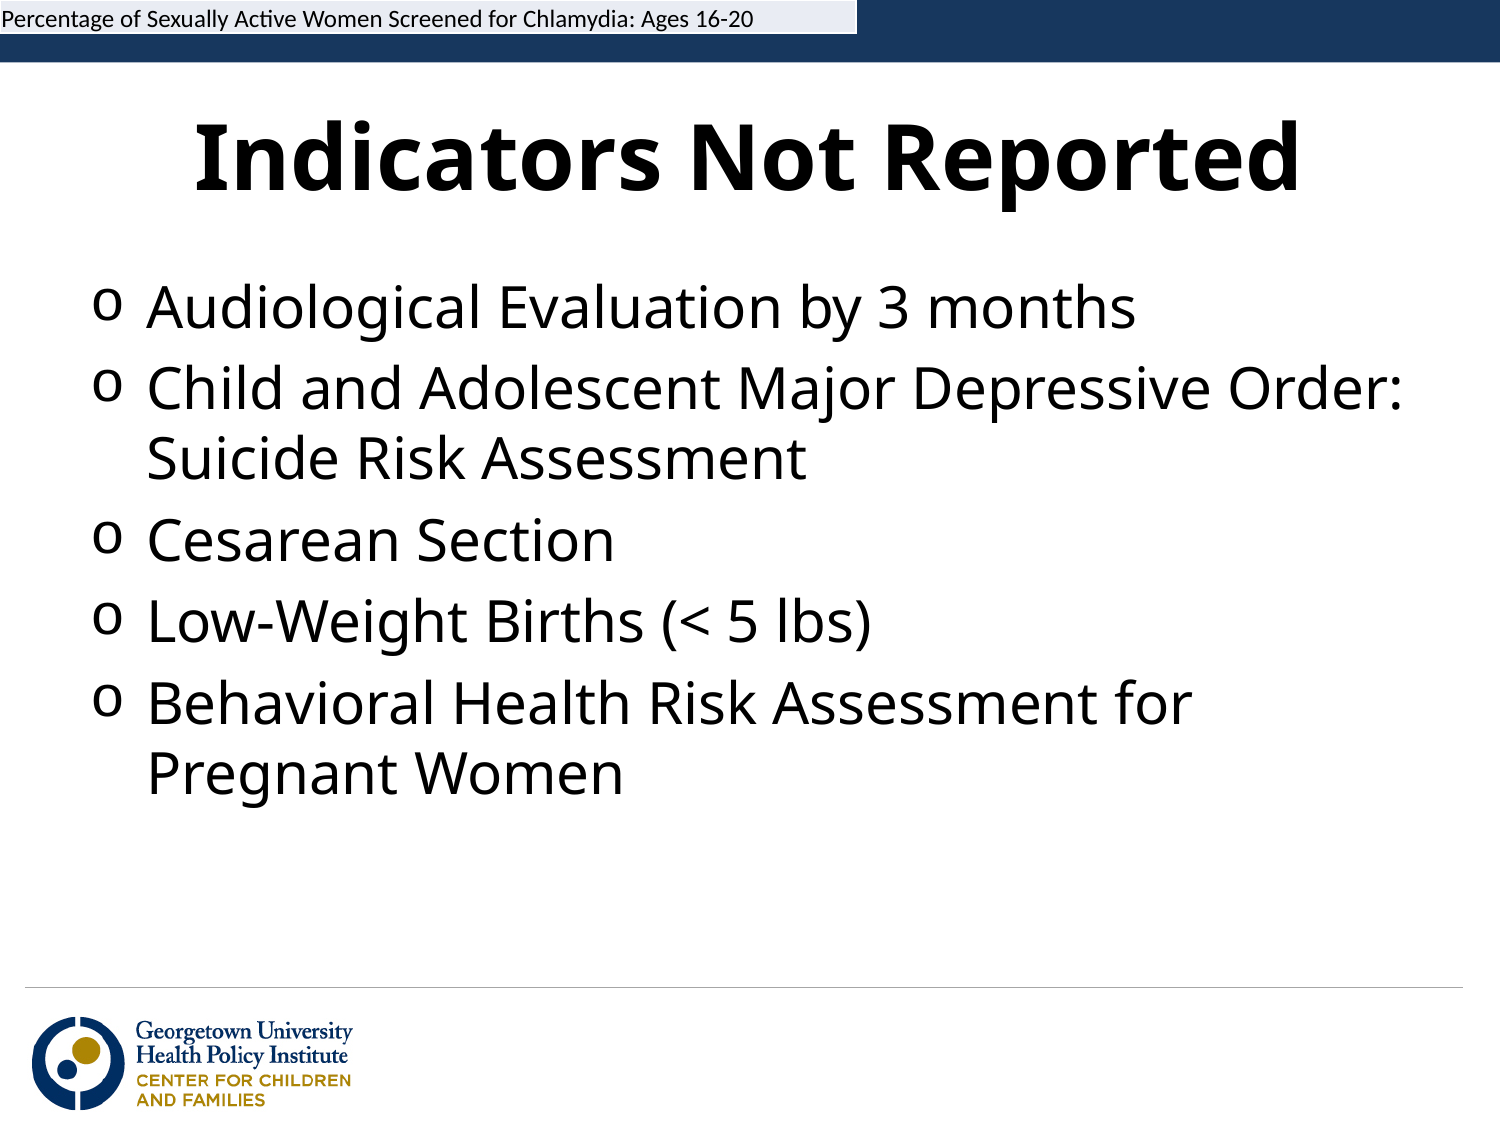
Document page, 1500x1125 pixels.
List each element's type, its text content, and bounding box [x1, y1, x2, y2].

list Audiological Evaluation by 3 months Child and Adolescent Major Depressive Order: Suicide Risk Assessment Cesarean Section Low-Weight Births (< 5 lbs) Behavioral Health Risk Assessment for Pregnant Women [75, 262, 1425, 975]
table_header Percentage of Sexually Active Women Screened for Chlamydia: Ages 16-20 [1, 1, 855, 32]
title Indicators Not Reported [75, 75, 1425, 233]
picture [3, 1003, 375, 1125]
